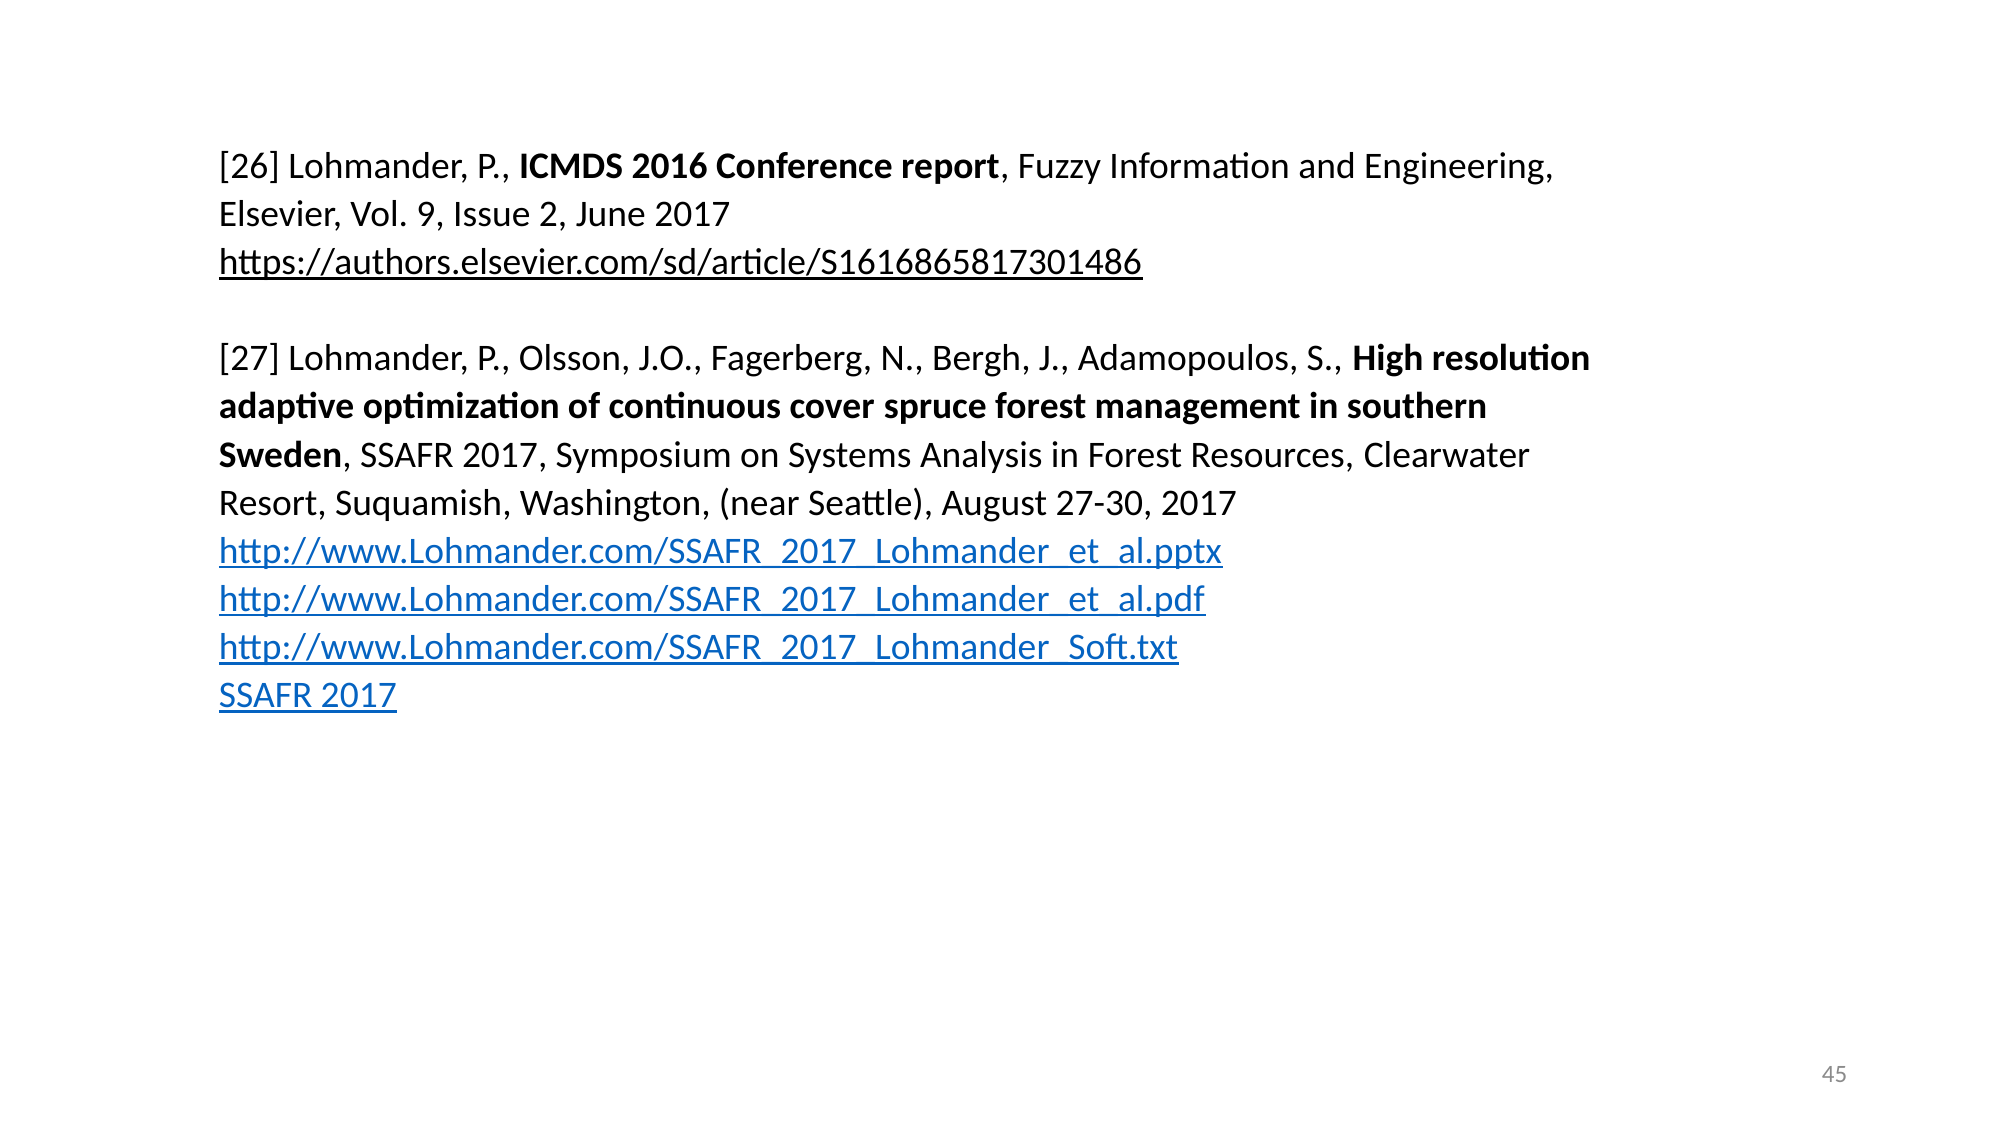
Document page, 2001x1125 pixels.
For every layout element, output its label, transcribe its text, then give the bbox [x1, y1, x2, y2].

slide_number 45 [1412, 1042, 1863, 1103]
text_box [26] Lohmander, P., ICMDS 2016 Conference report, Fuzzy Information and Engineering, Elsevier, Vol. 9, Issue 2, June 2017 https://authors.elsevier.com/sd/article/S1616865817301486 [27] Lohmander, P., Olsson, J.O., Fagerberg, N., Bergh, J., Adamopoulos, S., High resolution adaptive optimization of continuous cover spruce forest management in southern Sweden, SSAFR 2017, Symposium on Systems Analysis in Forest Resources, Clearwater Resort, Suquamish, Washington, (near Seattle), August 27-30, 2017 http://www.Lohmander.com/SSAFR_2017_Lohmander_et_al.pptx http://www.Lohmander.com/SSAFR_2017_Lohmander_et_al.pdf http://www.Lohmander.com/SSAFR_2017_Lohmander_Soft.txt SSAFR 2017 [204, 130, 1615, 723]
